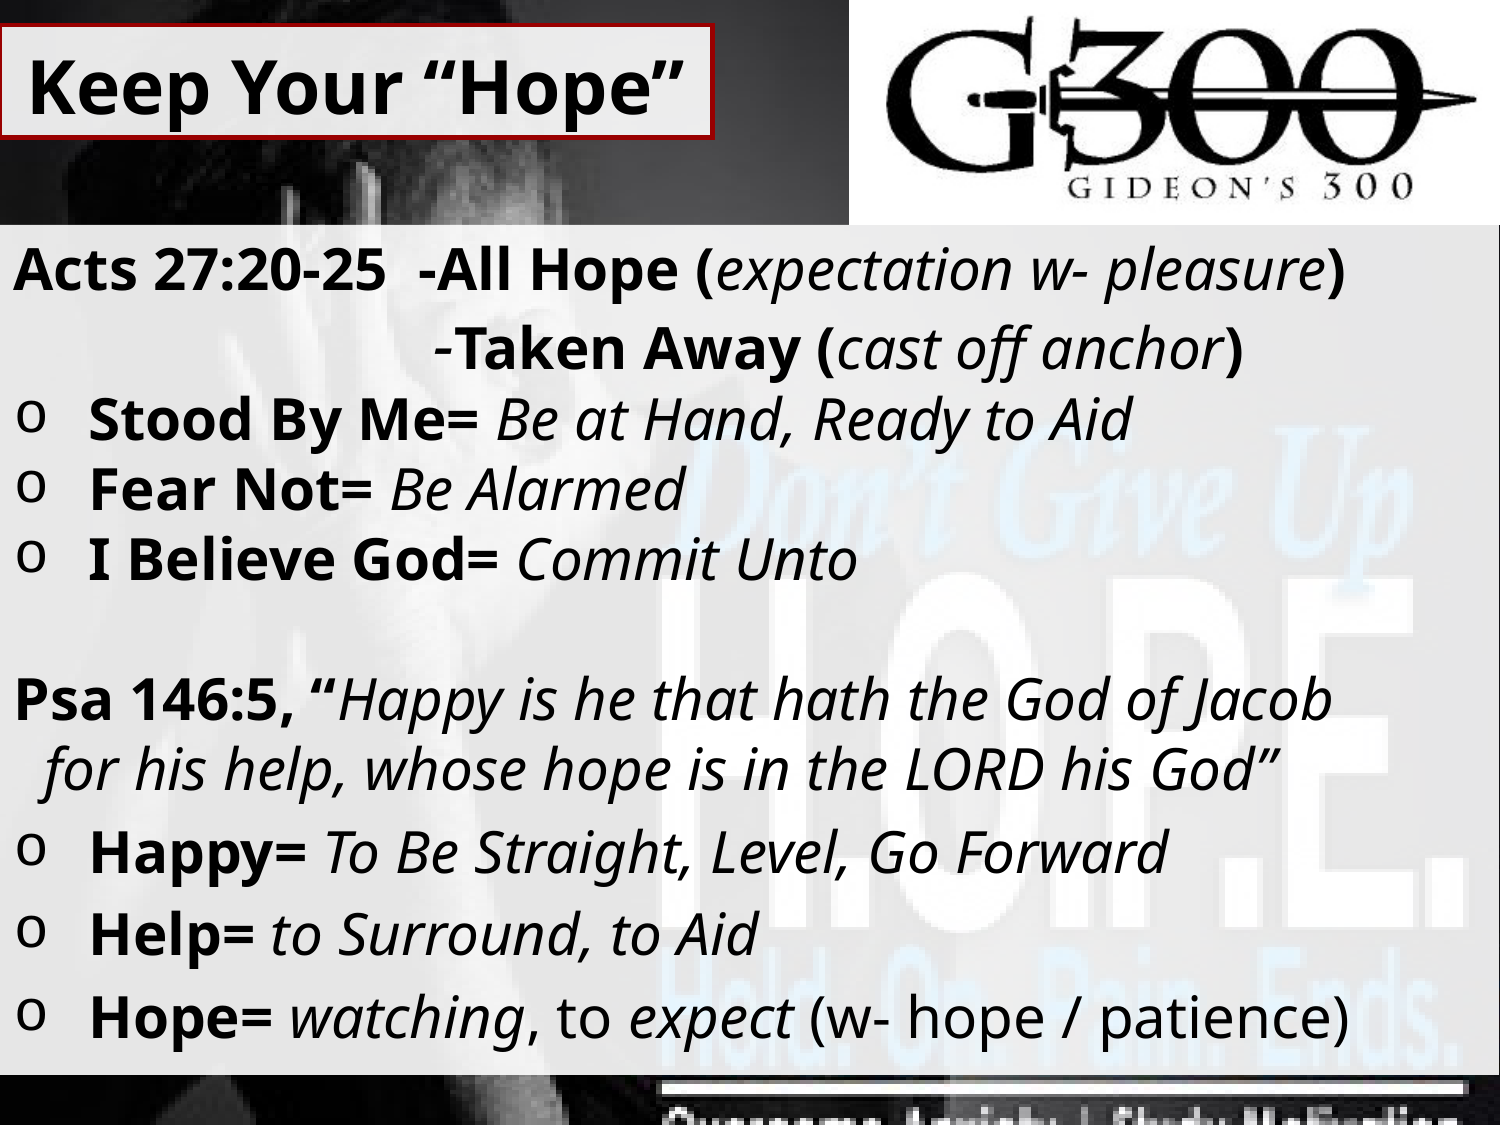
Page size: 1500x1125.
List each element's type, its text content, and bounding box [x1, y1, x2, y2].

title Keep Your “Hope” [0, 24, 713, 138]
picture [0, 0, 1500, 226]
picture [0, 1076, 1500, 1125]
list Acts 27:20-25 -All Hope (expectation w- pleasure) -Taken Away (cast off anchor) Stood By Me= Be at Hand, Ready to Aid Fear Not= Be Alarmed I Believe God= Commit Unto Psa 146:5, “Happy is he that hath the God of Jacob for his help, whose hope is in the LORD his God” Happy= To Be Straight, Level, Go Forward Help= to Surround, to Aid Hope= watching, to expect (w- hope / patience) [0, 224, 1500, 1076]
